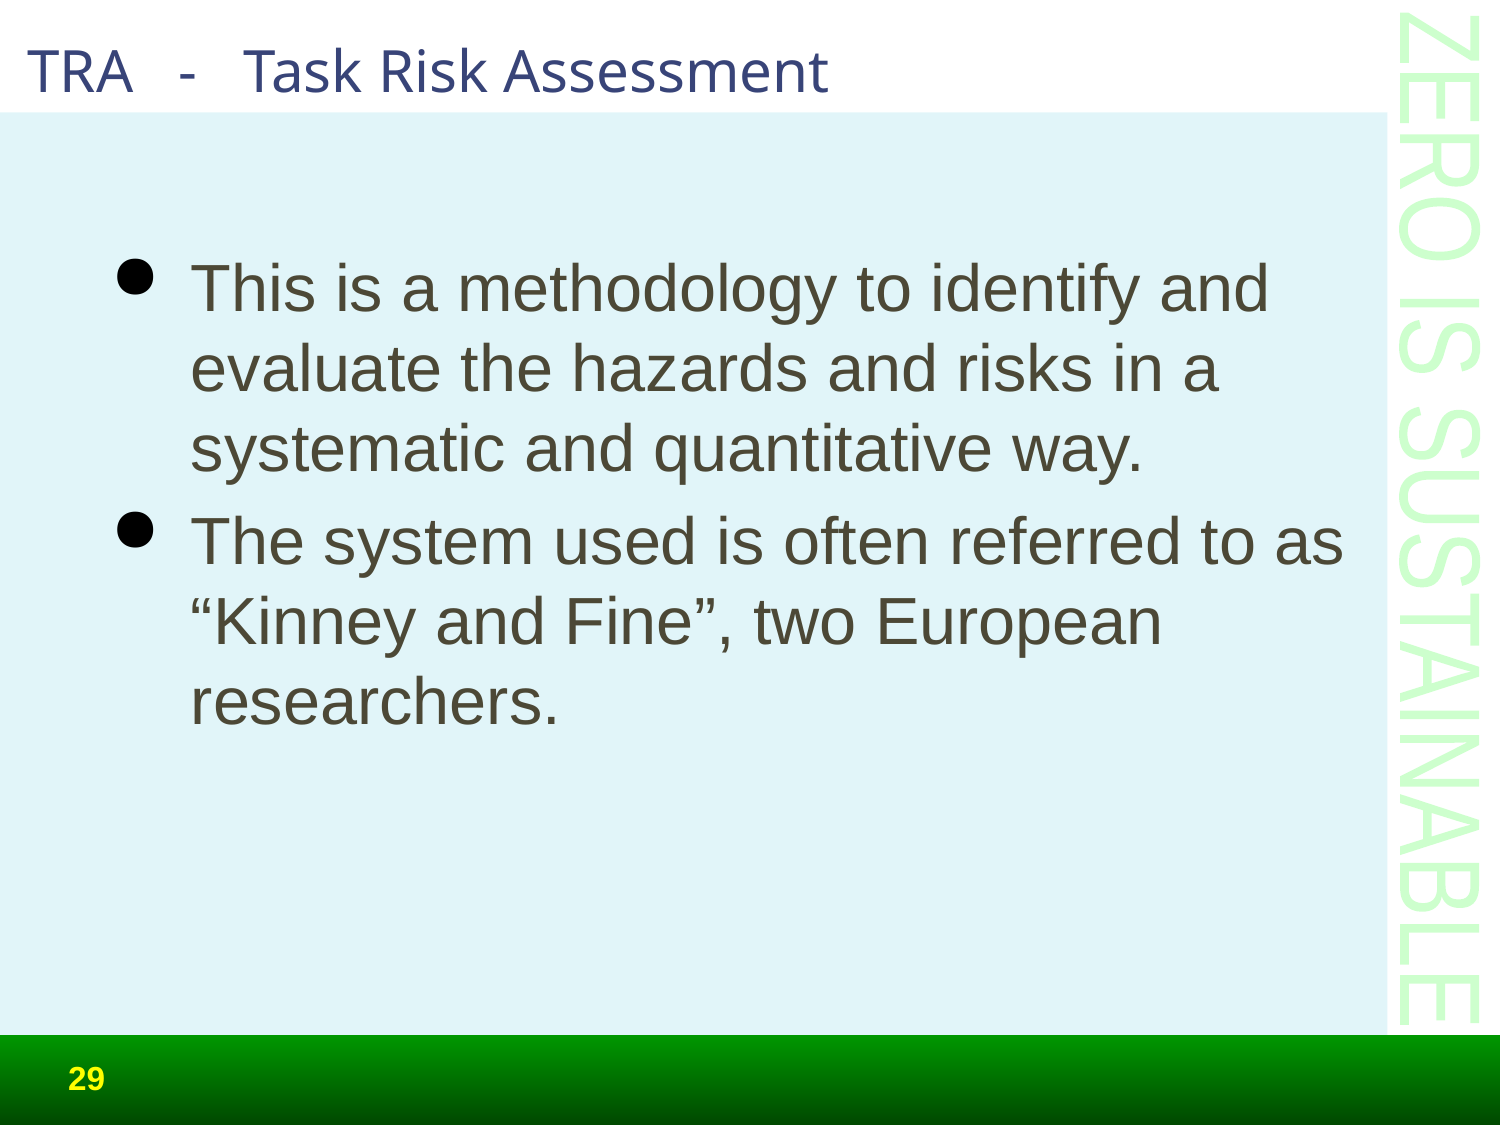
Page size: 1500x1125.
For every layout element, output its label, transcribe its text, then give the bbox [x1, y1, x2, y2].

title TRA - Task Risk Assessment [12, 0, 1500, 163]
list This is a methodology to identify and evaluate the hazards and risks in a systematic and quantitative way. The system used is often referred to as “Kinney and Fine”, two European researchers. [99, 237, 1375, 913]
